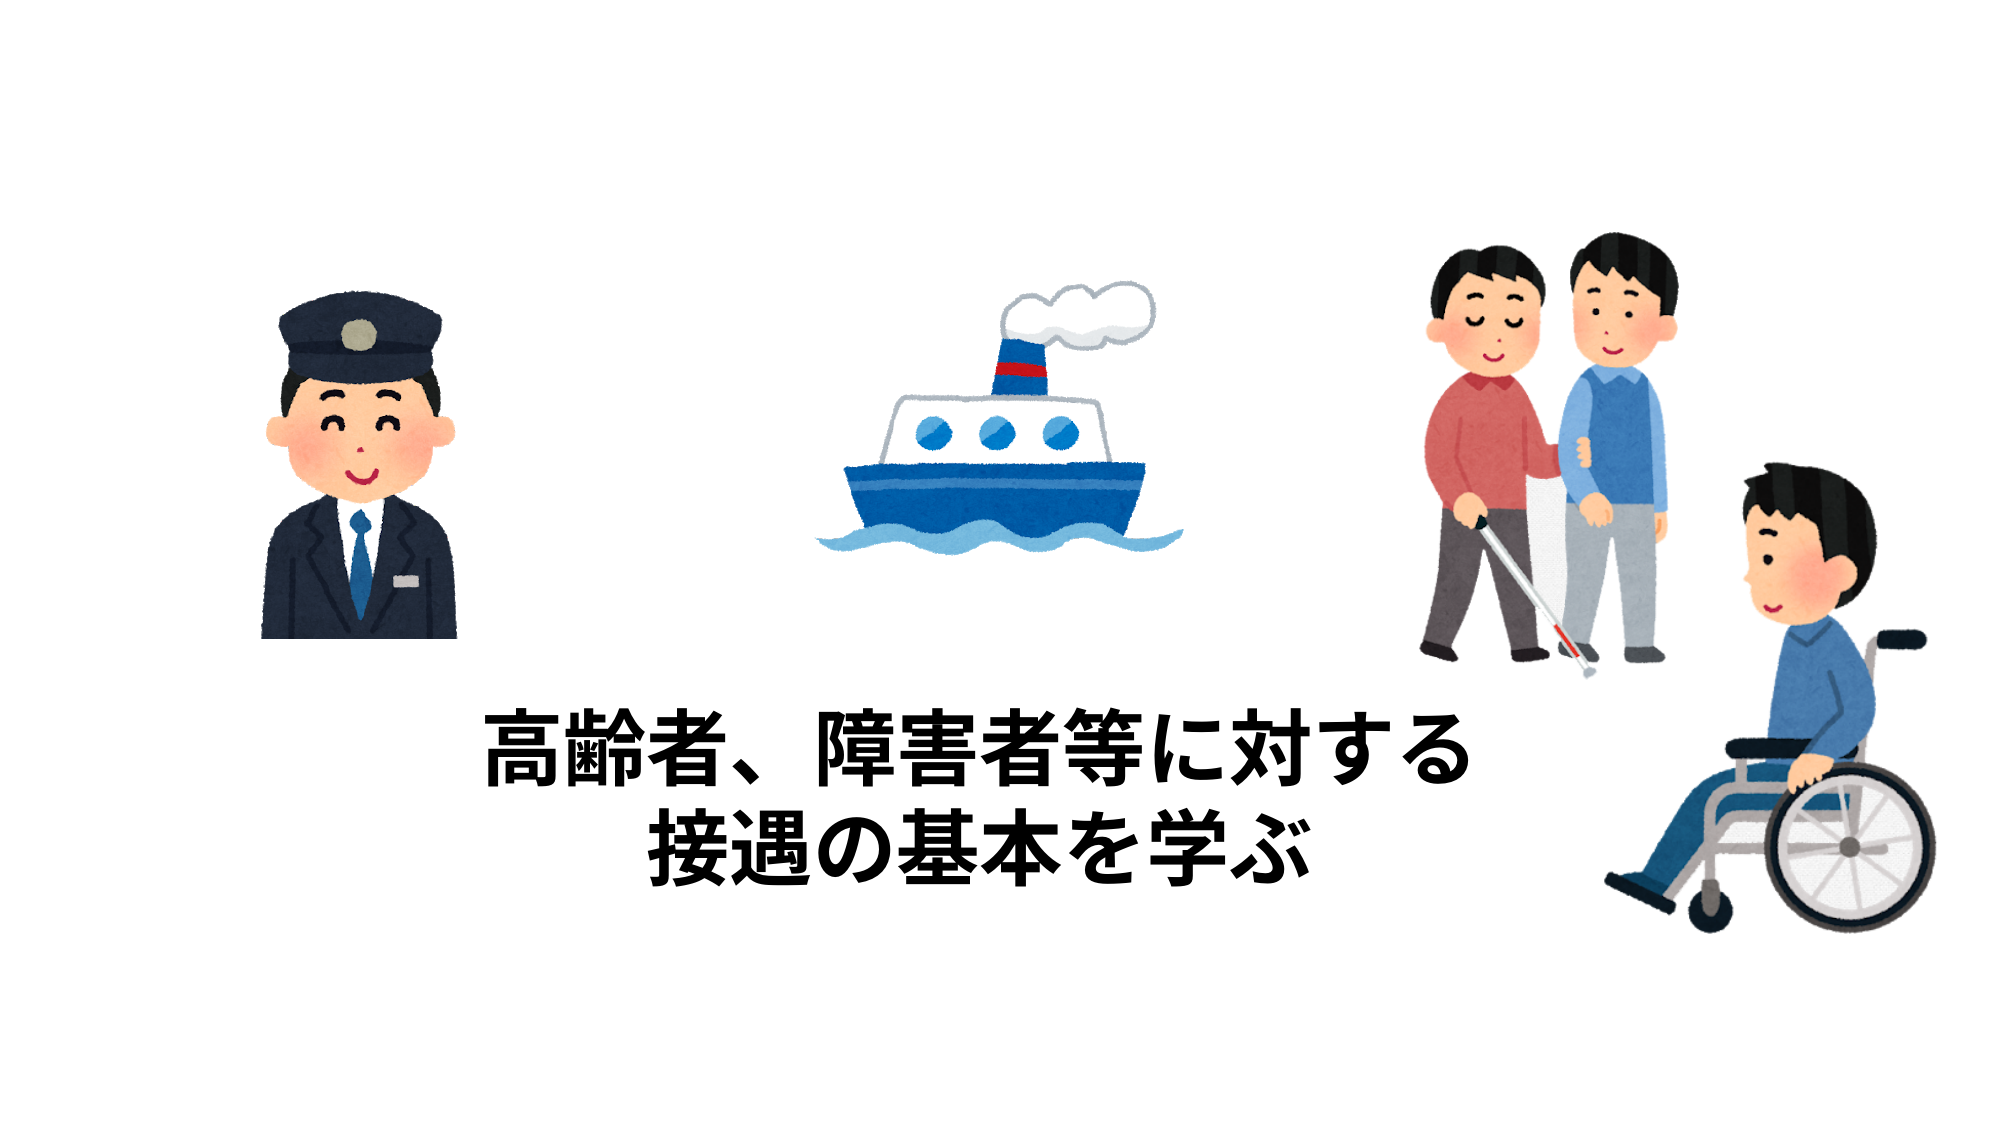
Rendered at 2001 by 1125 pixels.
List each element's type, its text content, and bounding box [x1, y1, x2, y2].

picture [1586, 448, 1951, 945]
picture [177, 280, 538, 639]
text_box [1402, 222, 1684, 697]
text_box 高齢者、障害者等に対する 接遇の基本を学ぶ [465, 689, 1495, 904]
picture [809, 264, 1191, 581]
